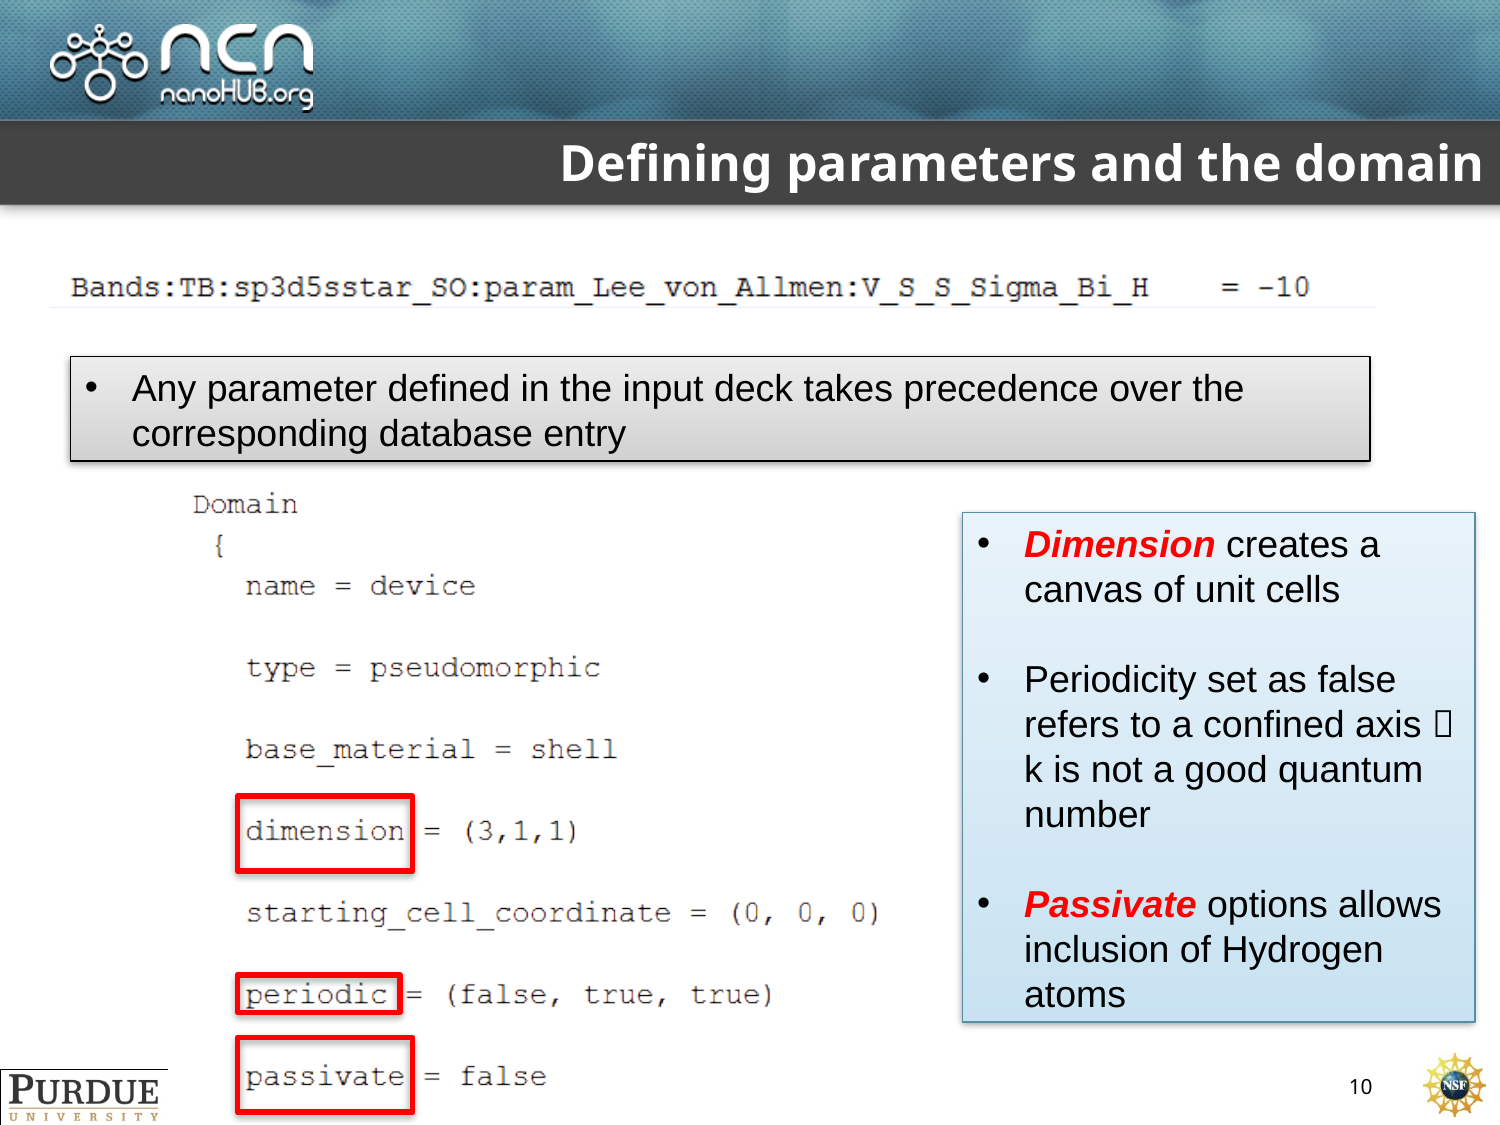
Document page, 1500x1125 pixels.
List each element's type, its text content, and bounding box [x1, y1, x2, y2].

slide_number 10 [1299, 1065, 1388, 1107]
picture [1423, 1053, 1486, 1117]
picture [175, 462, 916, 1123]
picture [0, 0, 1500, 308]
text_box Any parameter defined in the input deck takes precedence over the corresponding database entry [70, 356, 1371, 462]
title Defining parameters and the domain [93, 118, 1500, 205]
text_box Dimension creates a canvas of unit cells Periodicity set as false refers to a confined axis  k is not a good quantum number Passivate options allows inclusion of Hydrogen atoms [962, 512, 1476, 1023]
picture [0, 1069, 168, 1125]
